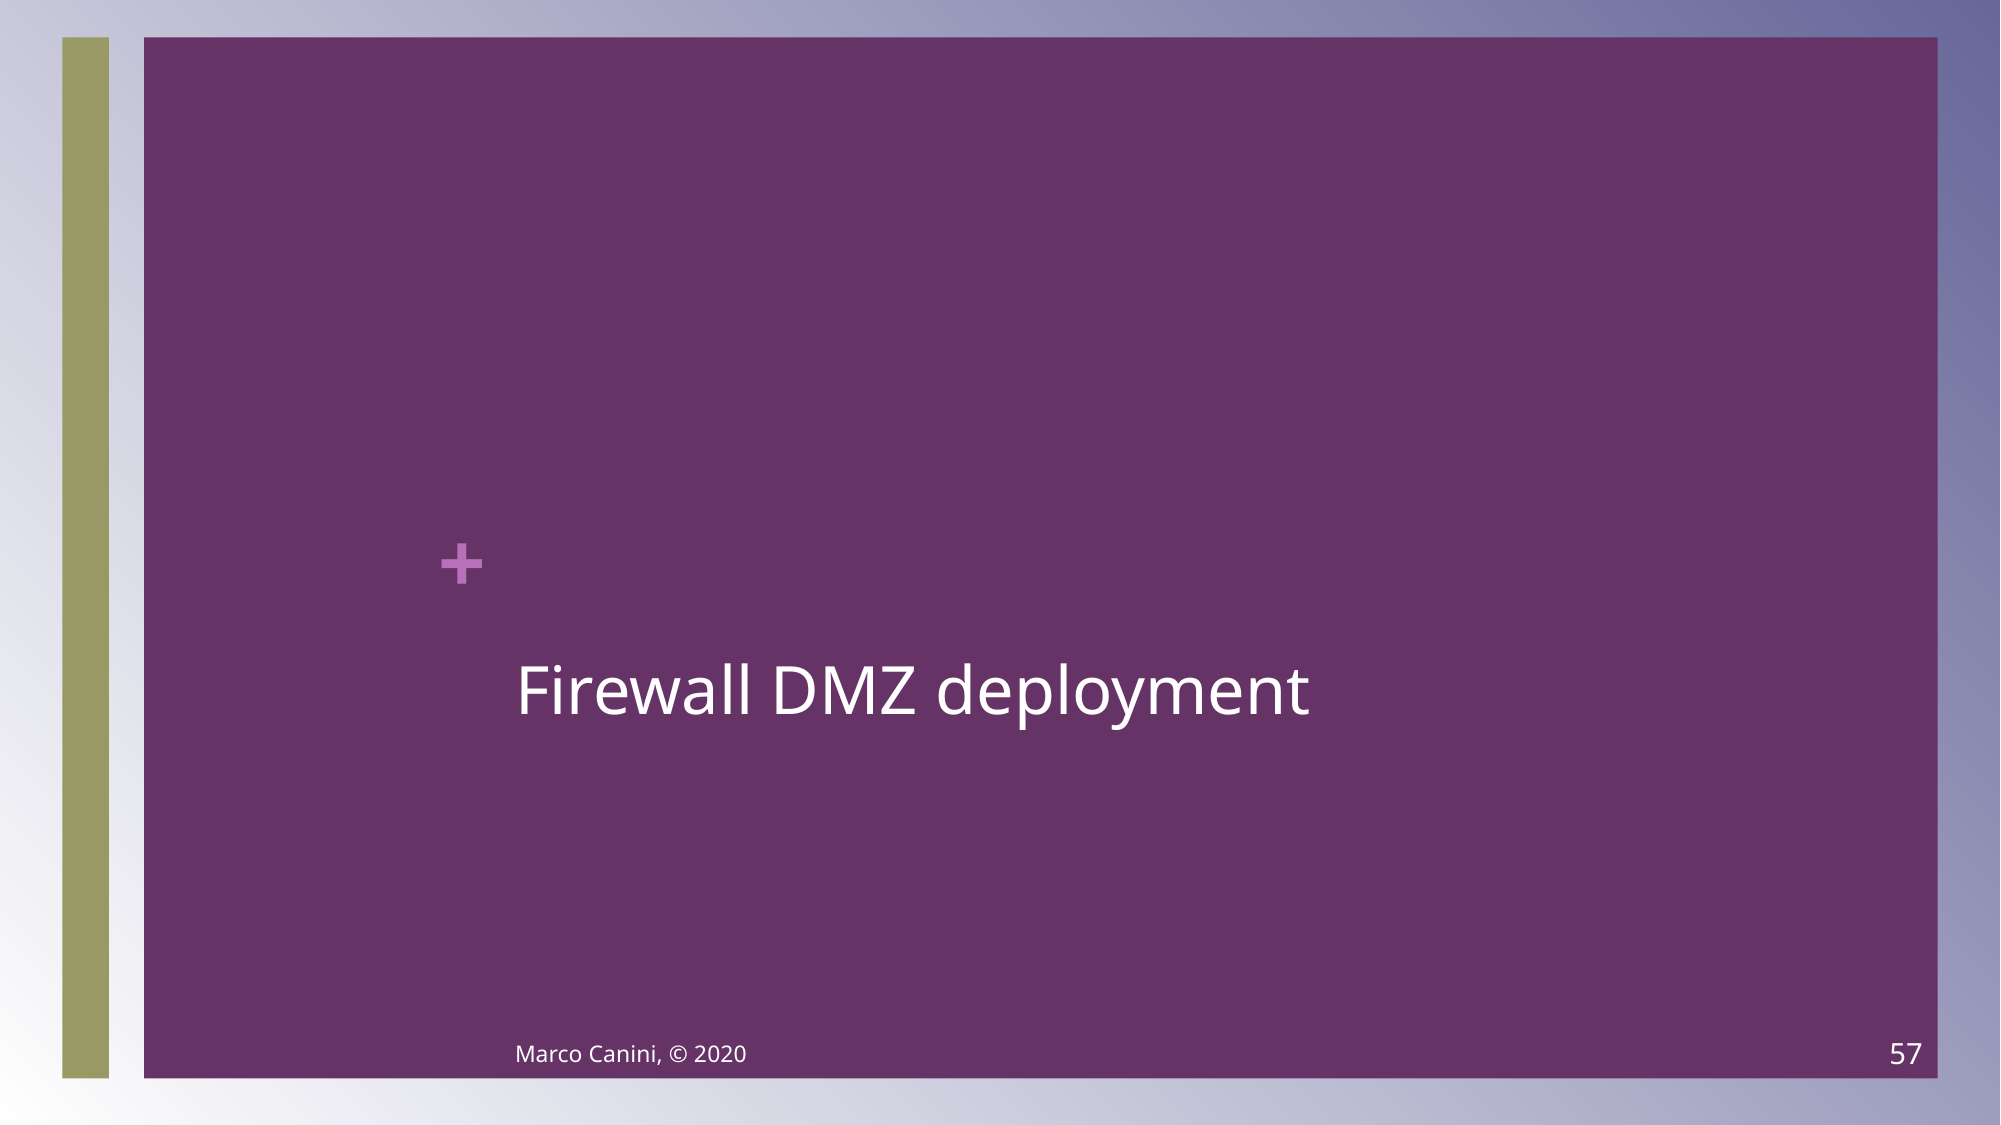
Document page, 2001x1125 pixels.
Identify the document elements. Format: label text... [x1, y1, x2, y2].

slide_number 57 [1816, 1025, 1938, 1085]
footer Marco Canini, © 2020 [500, 1025, 1734, 1085]
title Firewall DMZ deployment [500, 512, 1734, 736]
